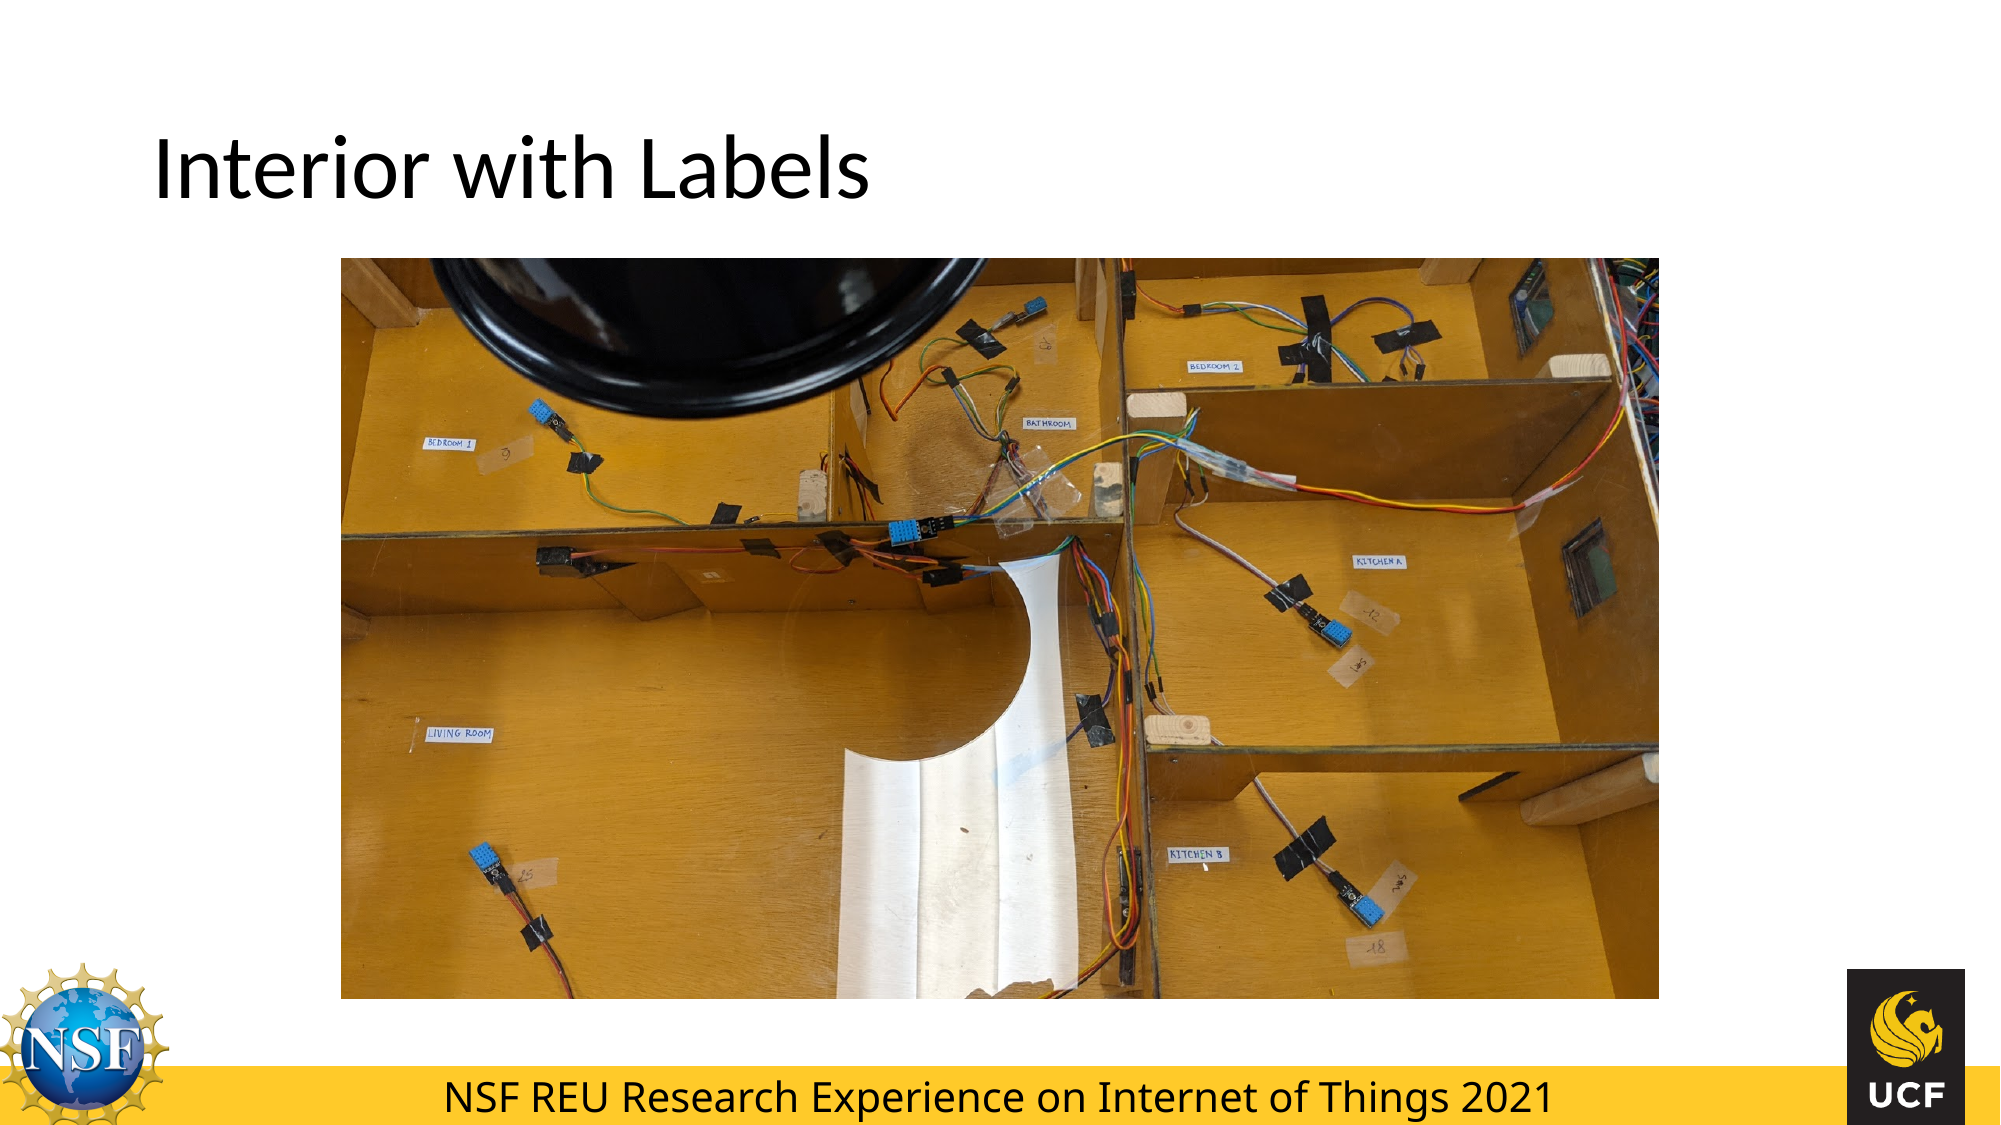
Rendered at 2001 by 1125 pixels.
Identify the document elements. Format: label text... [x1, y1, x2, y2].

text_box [0, 958, 2000, 1125]
title Interior with Labels [137, 59, 1863, 278]
picture [341, 257, 1659, 958]
